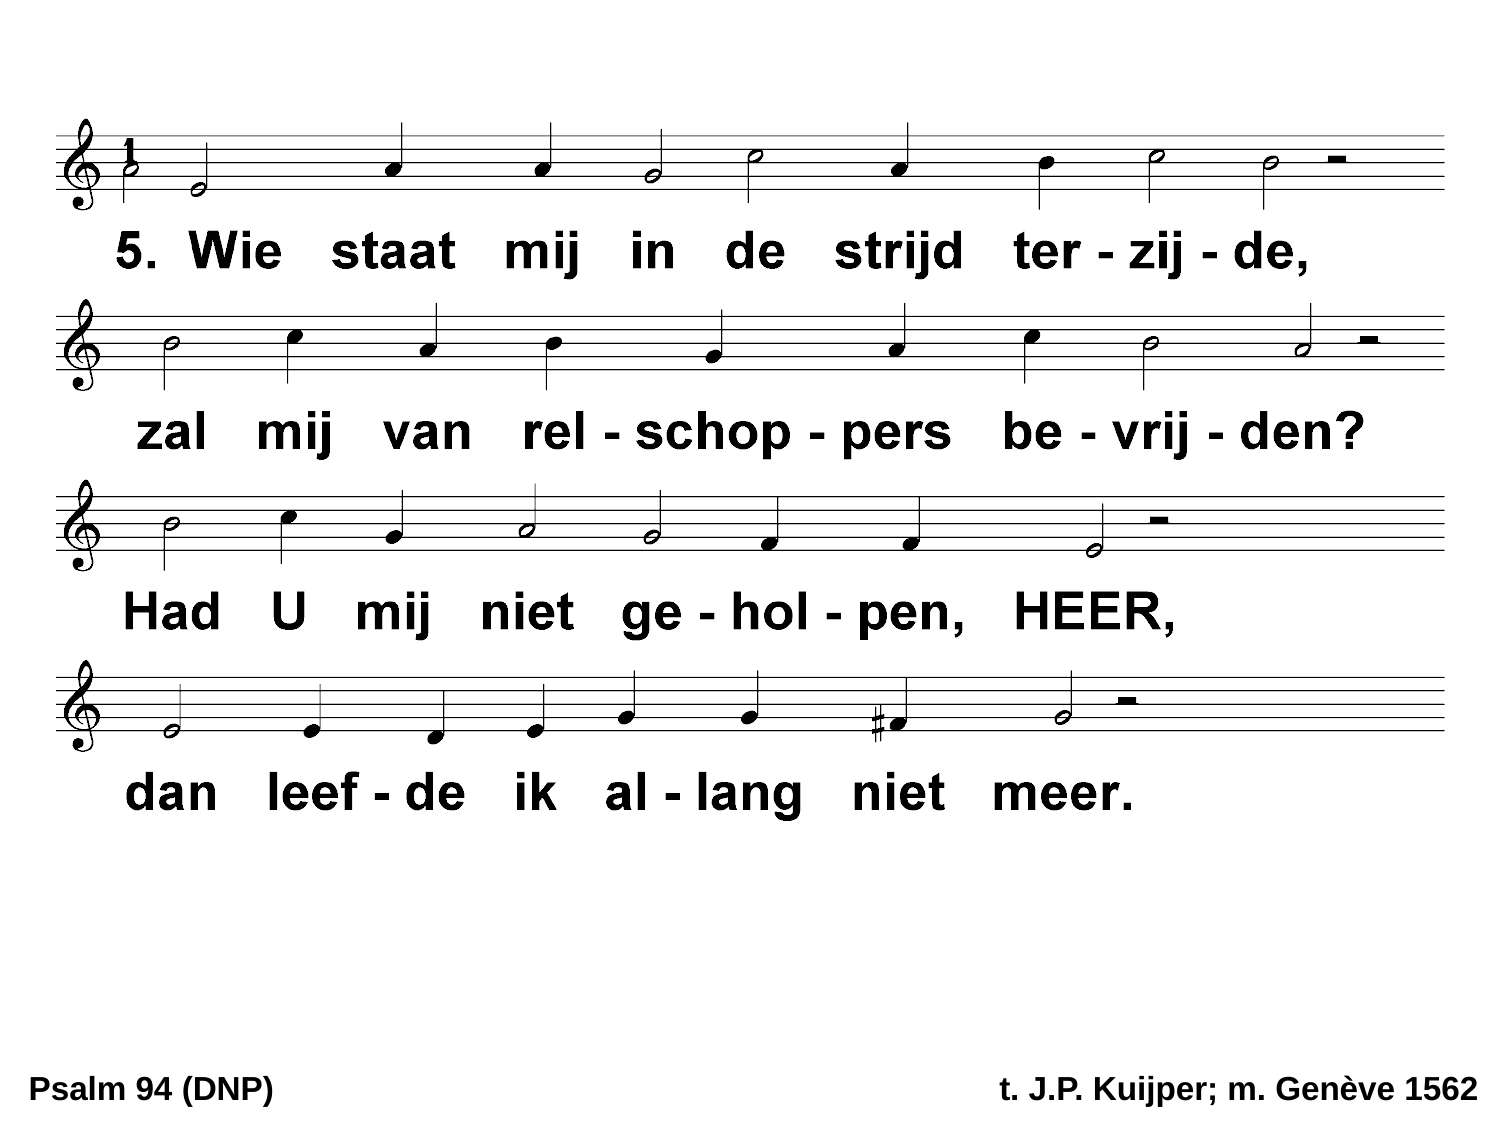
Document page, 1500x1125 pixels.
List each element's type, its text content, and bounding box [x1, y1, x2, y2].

text_box Psalm 94 (DNP) t. J.P. Kuijper; m. Genève 1562 [13, 1059, 1495, 1115]
picture [41, 103, 1459, 836]
